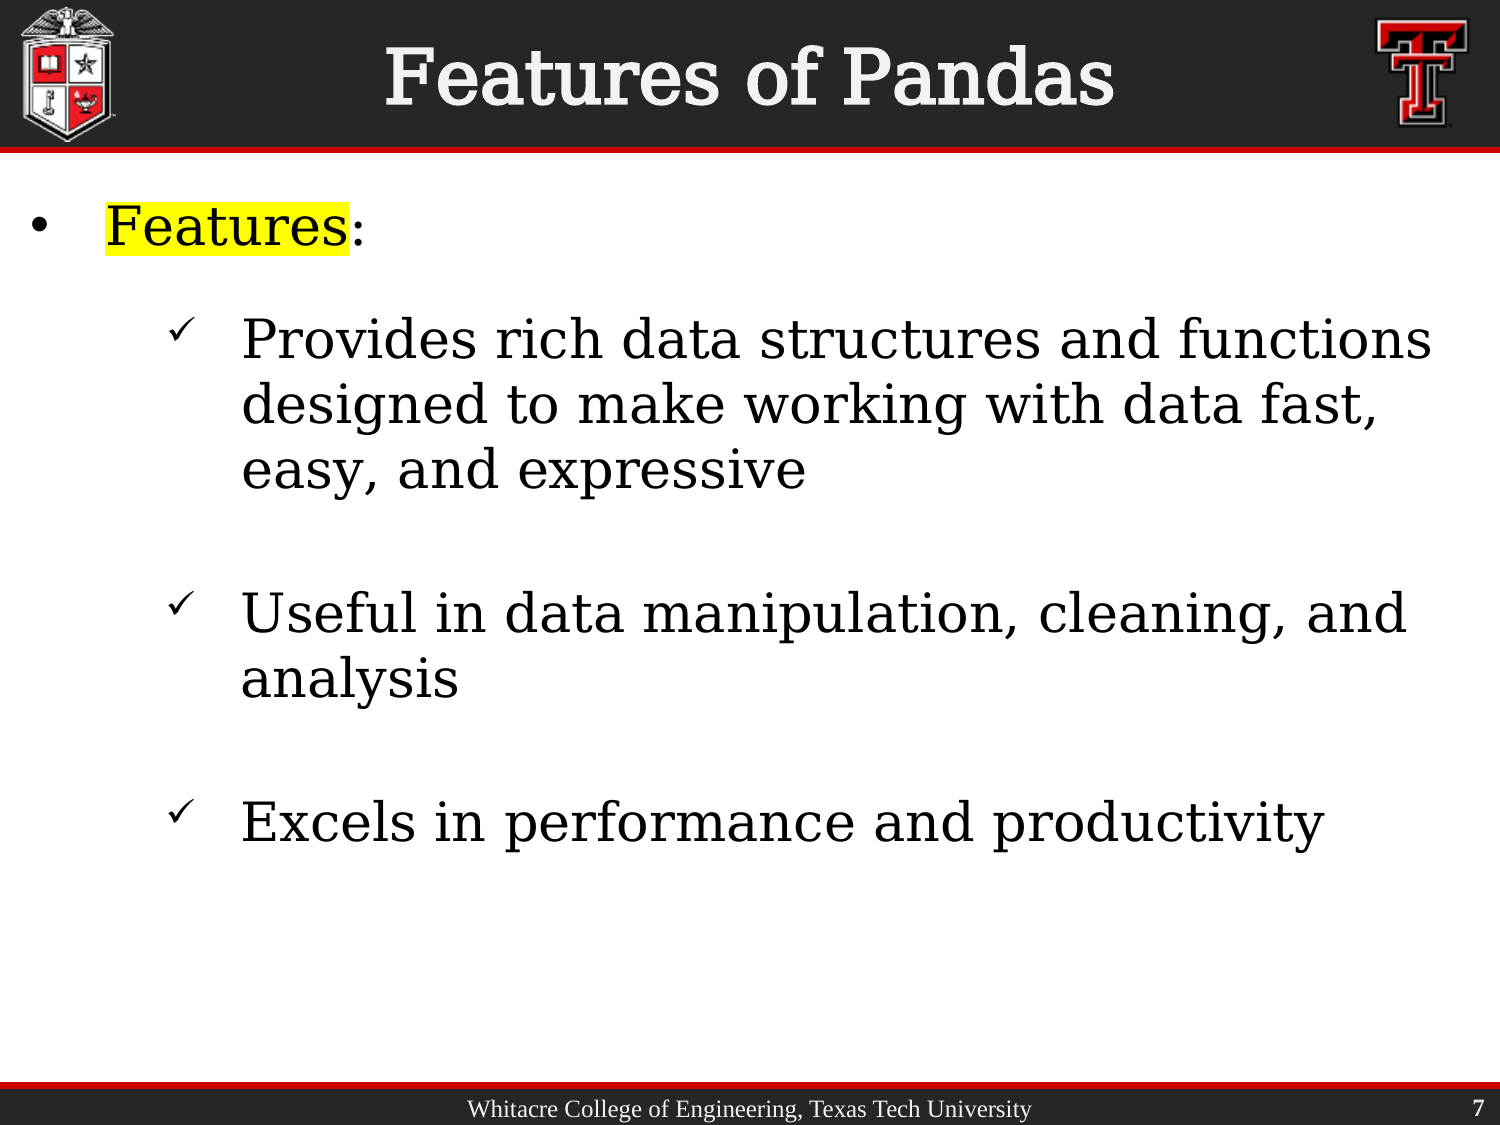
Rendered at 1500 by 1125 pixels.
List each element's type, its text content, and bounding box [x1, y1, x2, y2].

picture [1373, 14, 1472, 128]
slide_number 7 [1392, 1086, 1500, 1125]
picture [21, 7, 116, 142]
text_box Excels in performance and productivity [150, 780, 1480, 860]
title Features of Pandas [151, 6, 1349, 141]
text_box Features: [15, 183, 383, 264]
text_box Provides rich data structures and functions designed to make working with data fast, easy, and expressive [151, 297, 1481, 507]
text_box Useful in data manipulation, cleaning, and analysis [150, 571, 1480, 717]
